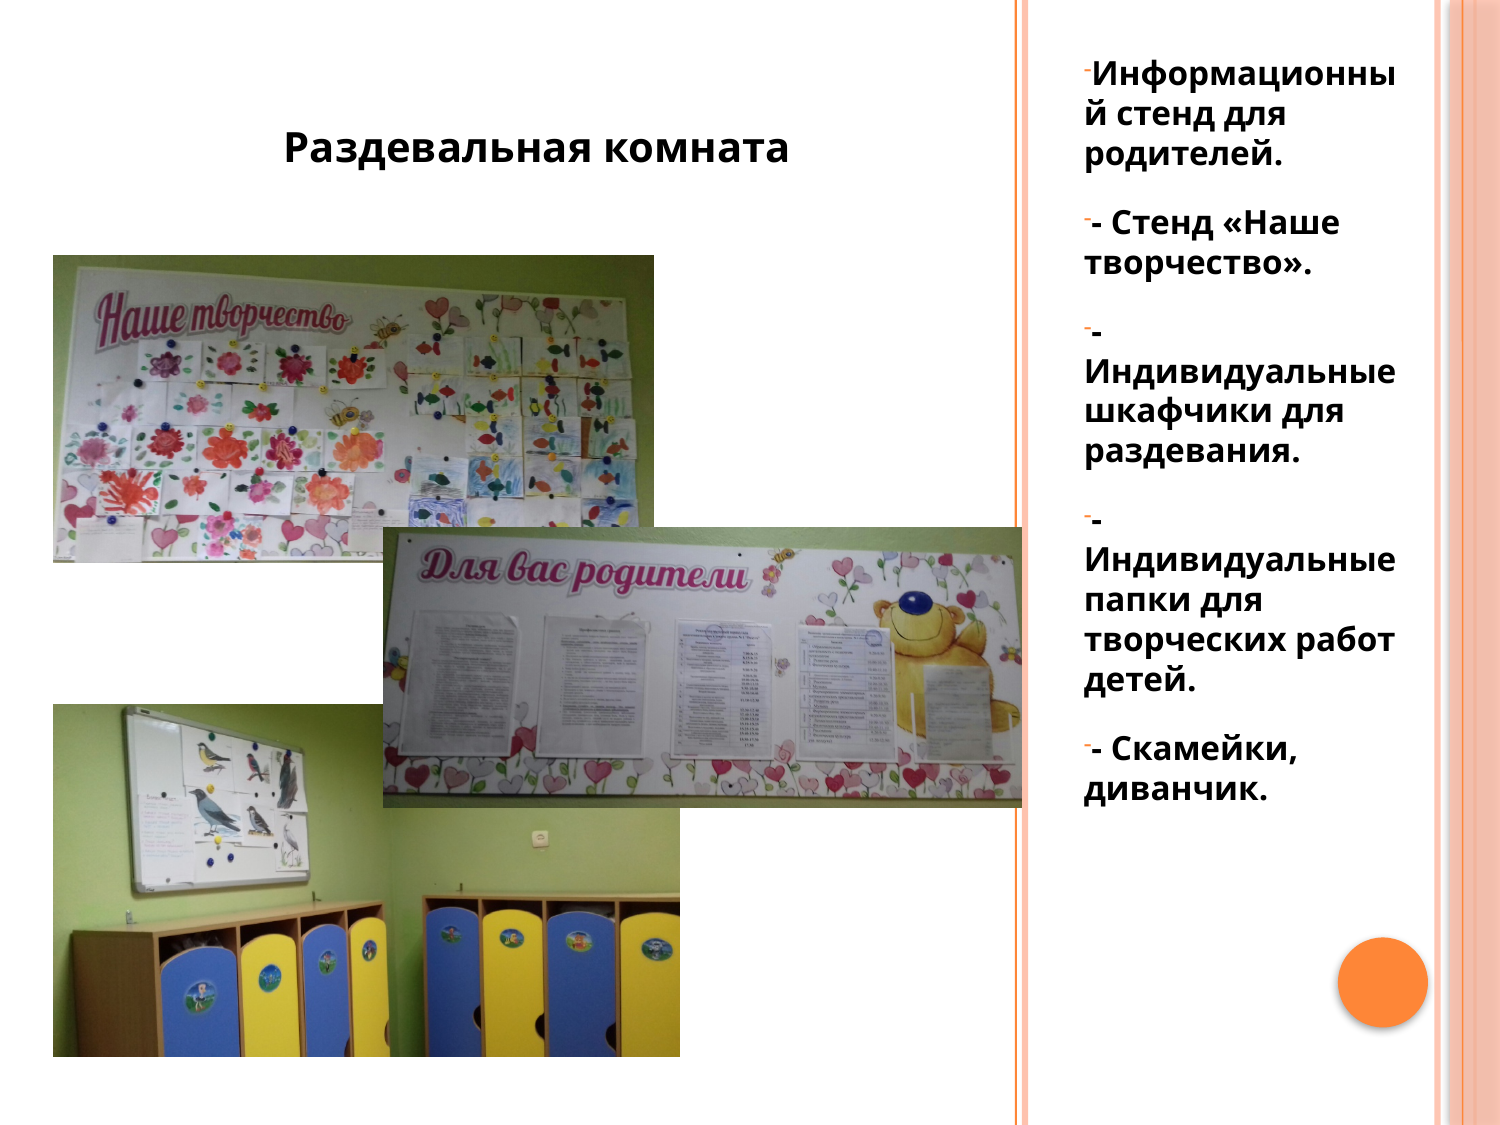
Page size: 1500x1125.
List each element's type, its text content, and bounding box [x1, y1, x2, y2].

picture [52, 526, 1023, 1057]
text_box Раздевальная комната [242, 113, 833, 179]
list Информационный стенд для родителей. - Стенд «Наше творчество». - Индивидуальные шкафчики для раздевания. - Индивидуальные папки для творческих работ детей. - Скамейки, диванчик. [1068, 45, 1424, 1083]
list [52, 254, 654, 563]
